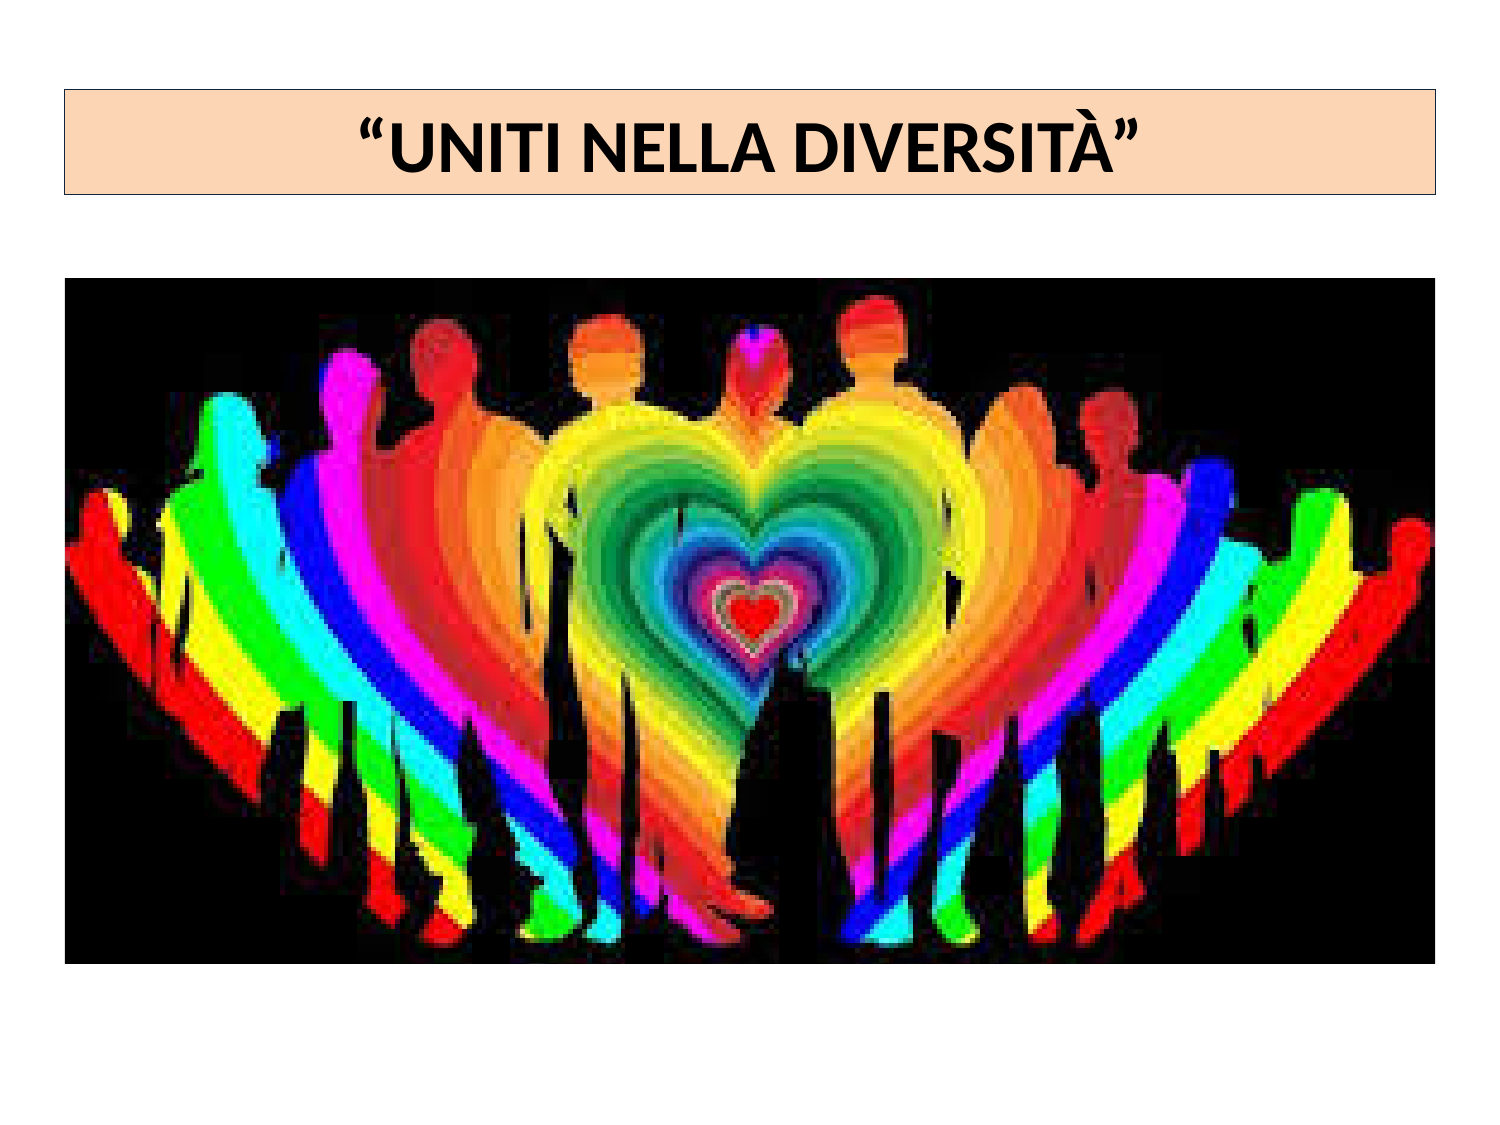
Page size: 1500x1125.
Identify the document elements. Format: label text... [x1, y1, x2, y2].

text_box “UNITI NELLA DIVERSITÀ” [64, 89, 1436, 195]
picture [64, 278, 1436, 965]
